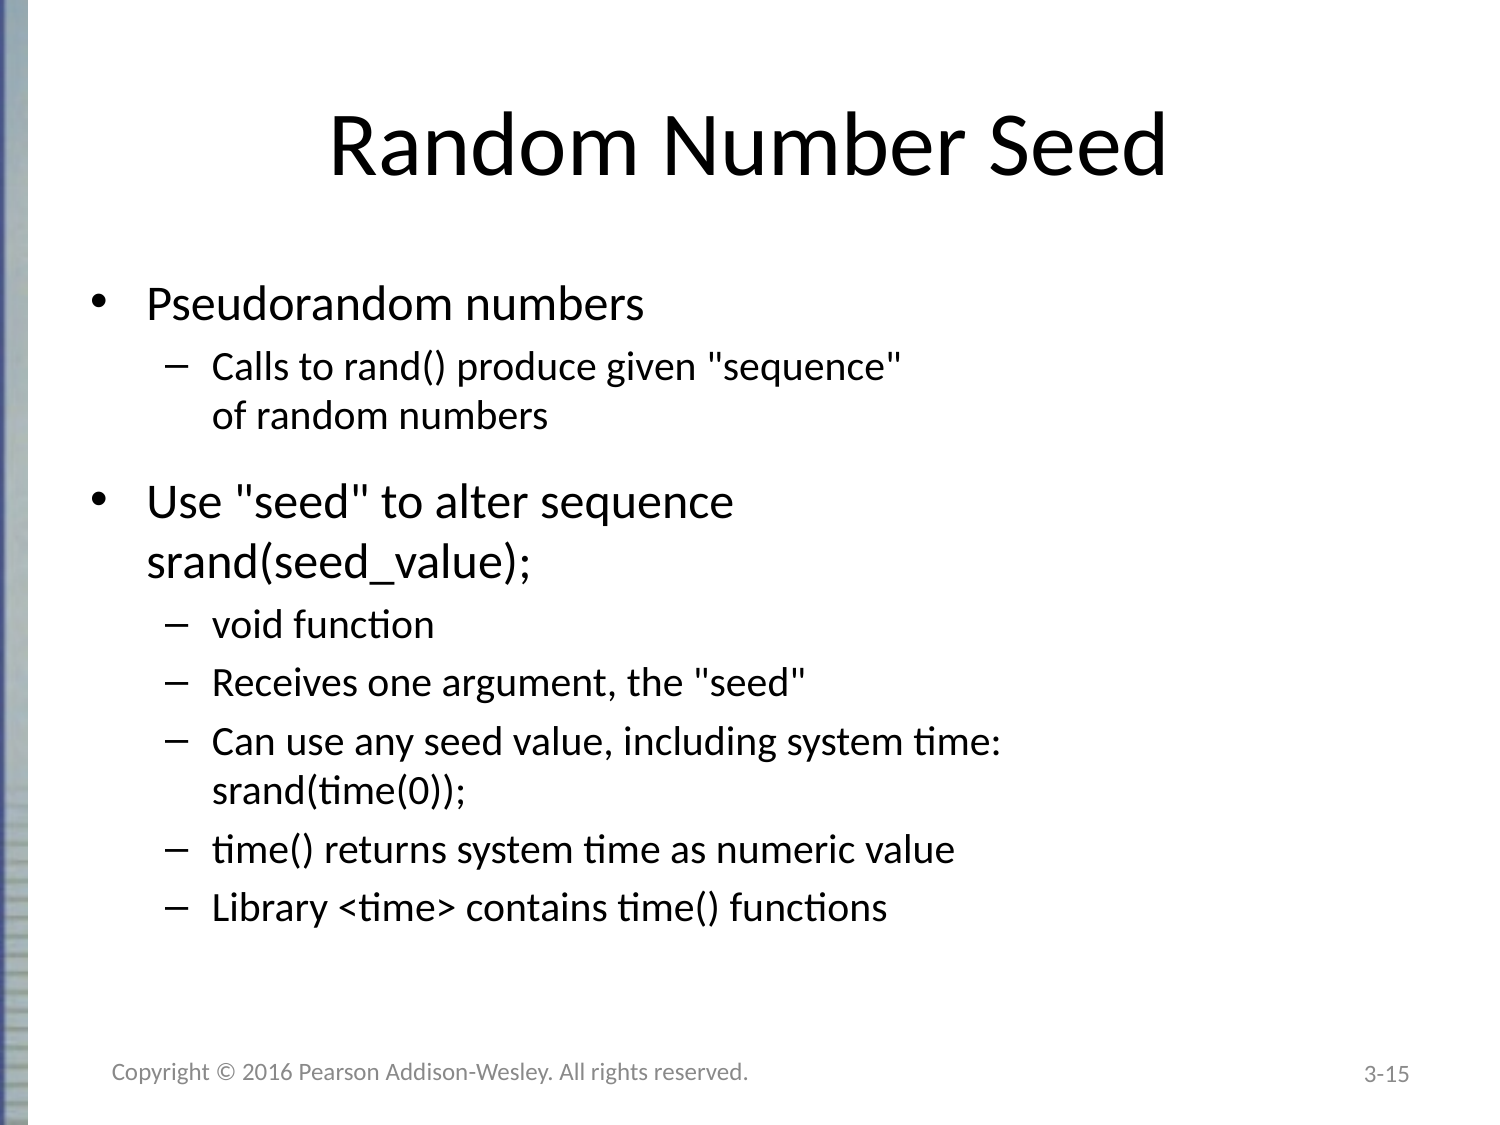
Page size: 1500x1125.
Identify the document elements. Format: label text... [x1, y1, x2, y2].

slide_number 3-15 [1074, 1042, 1425, 1103]
picture [0, 0, 28, 1125]
footer Copyright © 2016 Pearson Addison-Wesley. All rights reserved. [75, 1040, 788, 1100]
list Pseudorandom numbers Calls to rand() produce given "sequence" of random numbers Use "seed" to alter sequence srand(seed_value); void function Receives one argument, the "seed" Can use any seed value, including system time: srand(time(0)); time() returns system time as numeric value Library <time> contains time() functions [75, 262, 1425, 1005]
title Random Number Seed [75, 45, 1425, 233]
